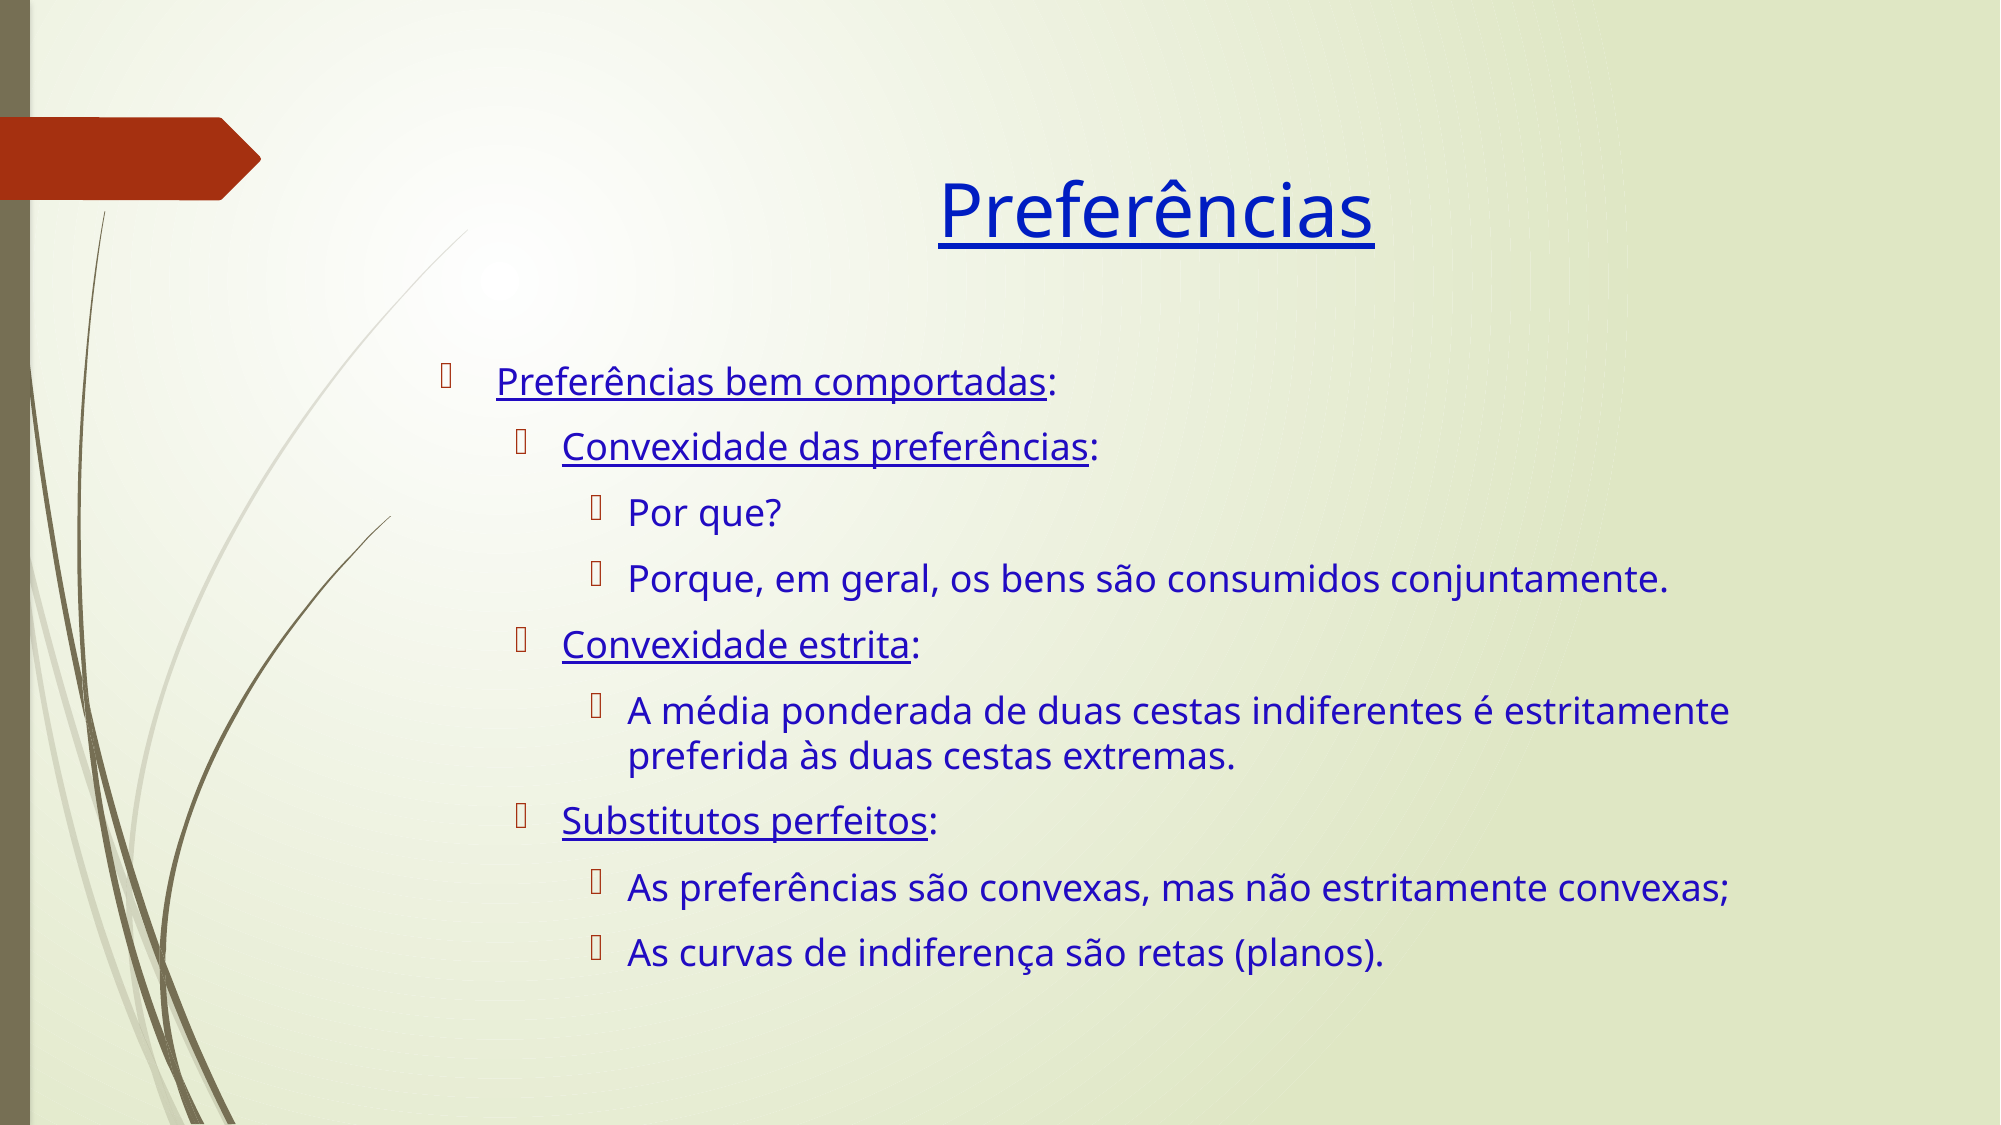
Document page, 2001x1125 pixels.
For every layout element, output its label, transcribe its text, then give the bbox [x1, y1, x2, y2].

list Preferências bem comportadas: Convexidade das preferências: Por que? Porque, em geral, os bens são consumidos conjuntamente. Convexidade estrita: A média ponderada de duas cestas indiferentes é estritamente preferida às duas cestas extremas. Substitutos perfeitos: As preferências são convexas, mas não estritamente convexas; As curvas de indiferença são retas (planos). [424, 350, 1888, 1023]
title Preferências [425, 102, 1888, 313]
